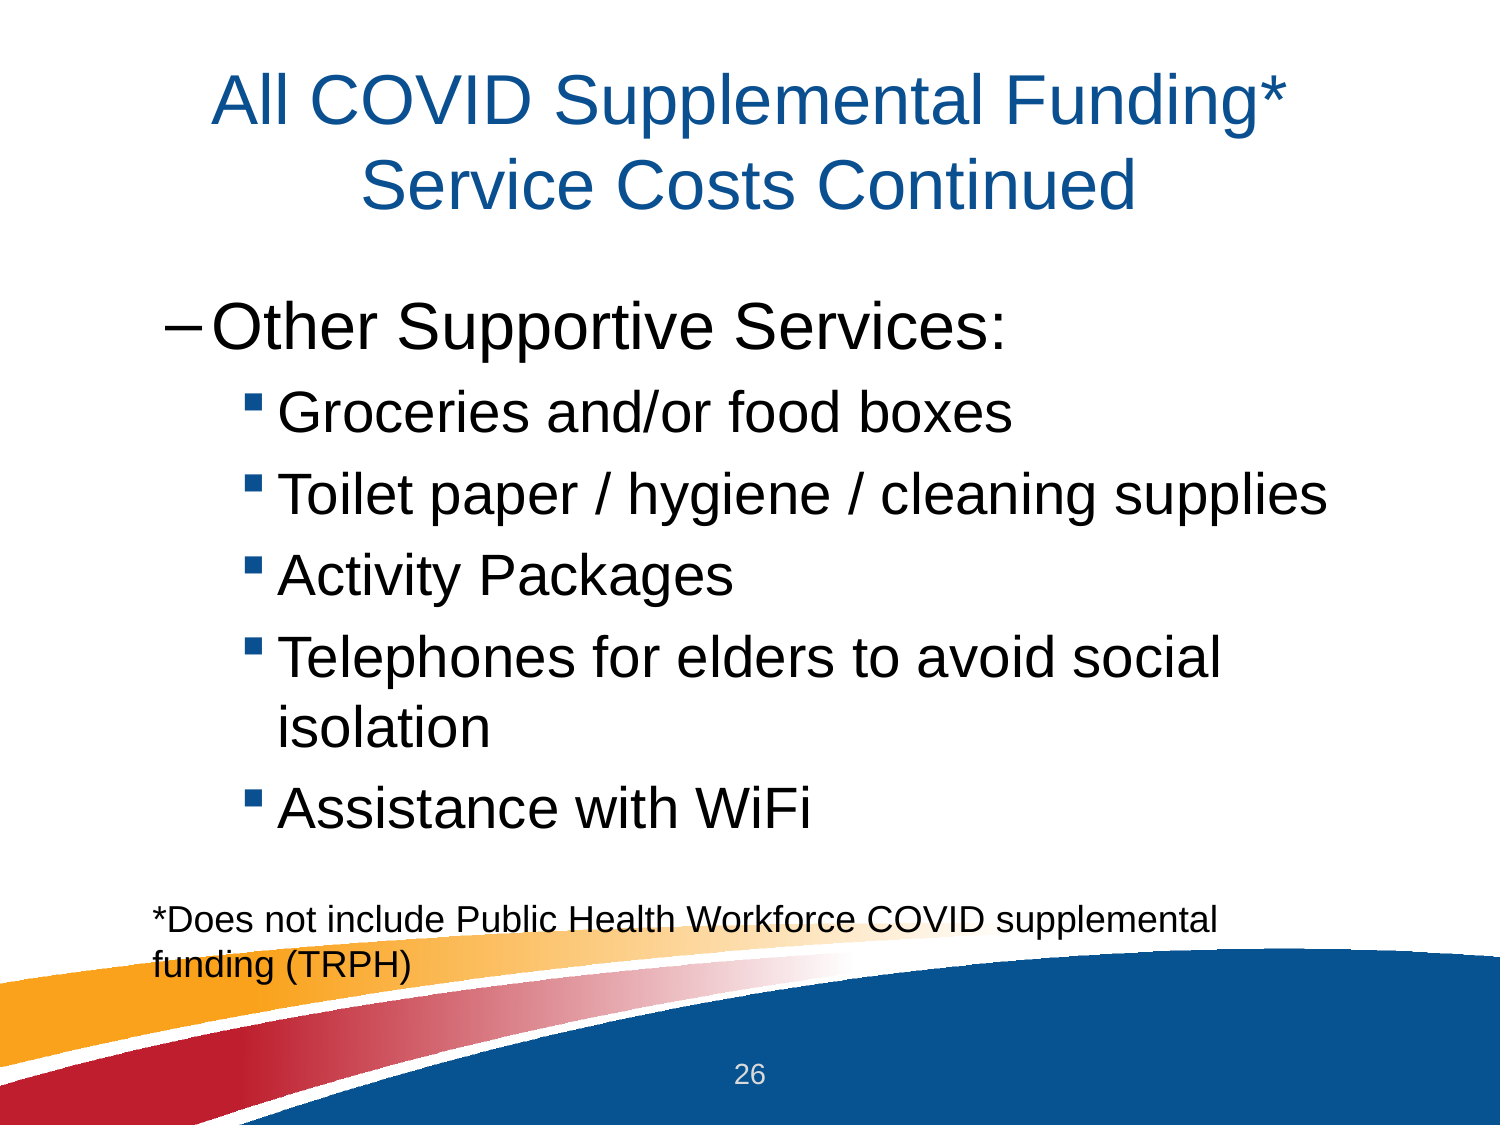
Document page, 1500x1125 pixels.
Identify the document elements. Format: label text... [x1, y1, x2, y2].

list Other Supportive Services: Groceries and/or food boxes Toilet paper / hygiene / cleaning supplies Activity Packages Telephones for elders to avoid social isolation Assistance with WiFi [75, 275, 1425, 938]
slide_number 26 [575, 1042, 925, 1103]
text_box *Does not include Public Health Workforce COVID supplemental funding (TRPH) [137, 938, 1300, 993]
title All COVID Supplemental Funding* Service Costs Continued [75, 45, 1425, 233]
picture [0, 887, 1500, 1125]
